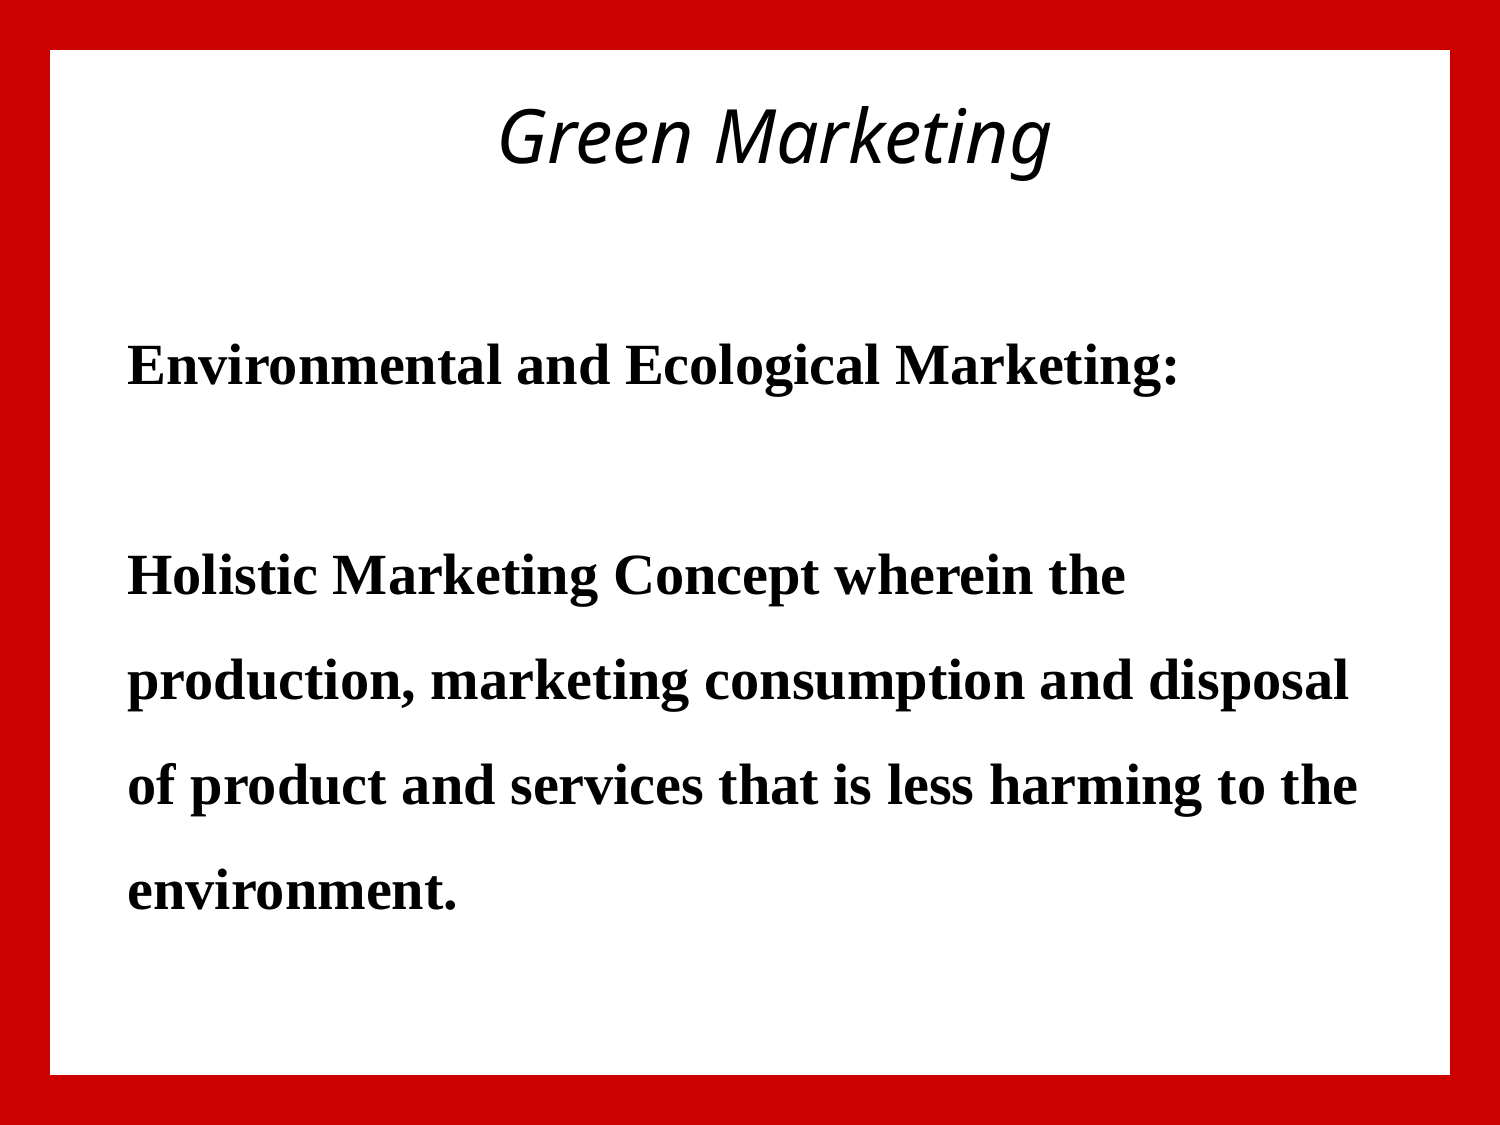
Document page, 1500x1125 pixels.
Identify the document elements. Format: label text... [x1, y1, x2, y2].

text_box Green Marketing [137, 137, 1413, 325]
title Environmental and Ecological Marketing: Holistic Marketing Concept wherein the production, marketing consumption and disposal of product and services that is less harming to the environment. [112, 599, 1388, 788]
